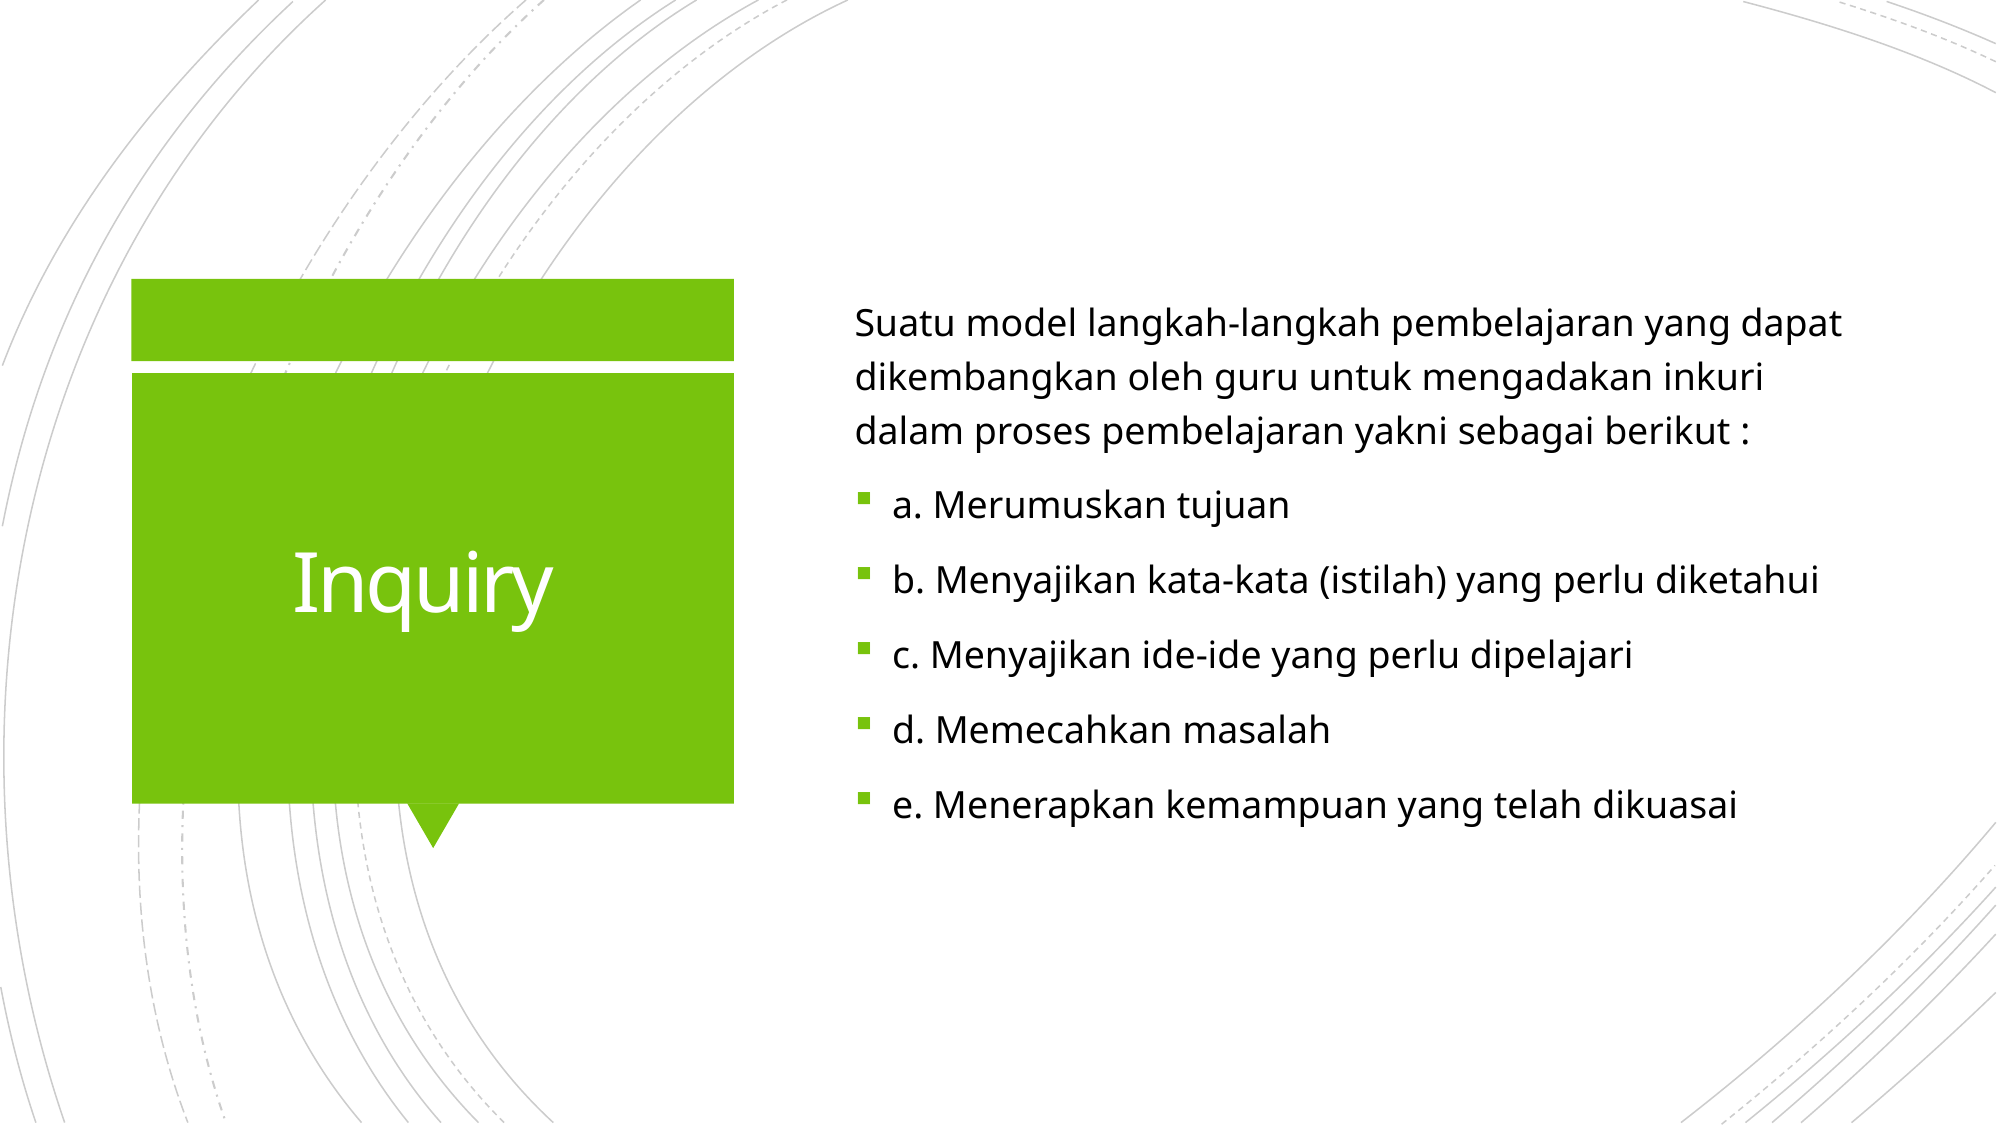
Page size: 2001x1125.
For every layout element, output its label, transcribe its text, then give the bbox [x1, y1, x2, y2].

list Suatu model langkah-langkah pembelajaran yang dapat dikembangkan oleh guru untuk mengadakan inkuri dalam proses pembelajaran yakni sebagai berikut : a. Merumuskan tujuan b. Menyajikan kata-kata (istilah) yang perlu diketahui c. Menyajikan ide-ide yang perlu dipelajari d. Memecahkan masalah e. Menerapkan kemampuan yang telah dikuasai [839, 131, 1871, 993]
title Inquiry [145, 385, 720, 789]
